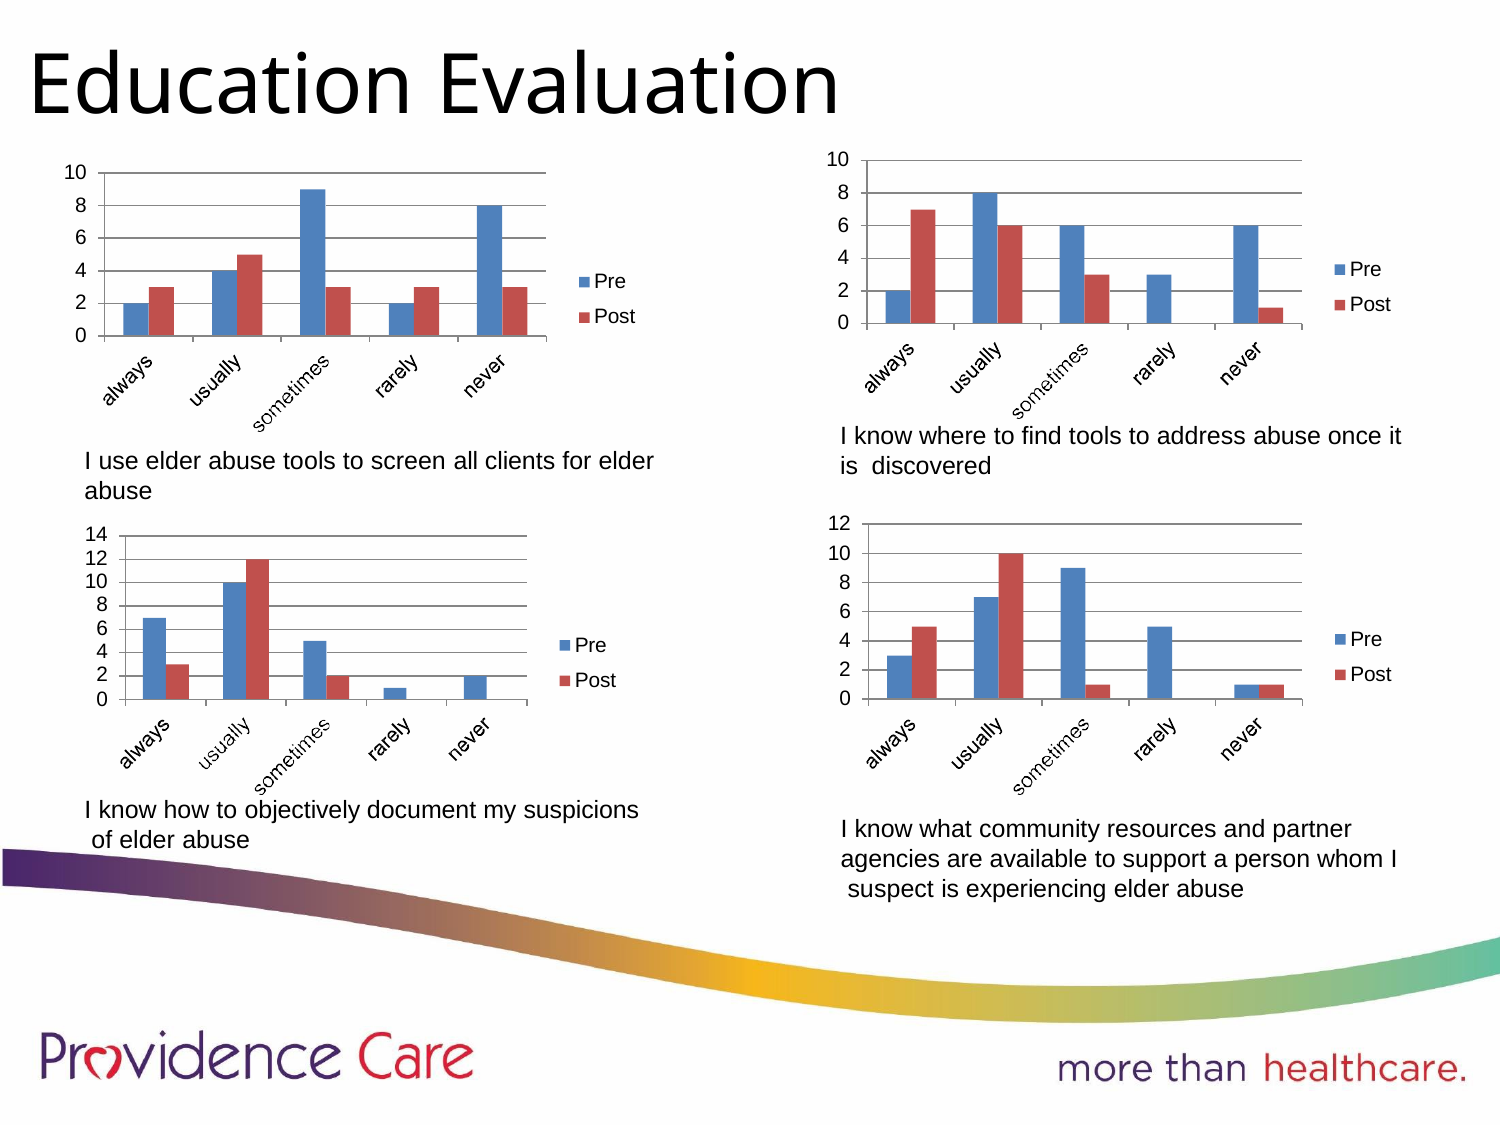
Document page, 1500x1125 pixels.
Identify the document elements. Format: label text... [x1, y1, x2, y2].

text_box [1335, 634, 1346, 645]
text_box [463, 730, 476, 743]
text_box [495, 354, 505, 366]
text_box Pre Post [1347, 244, 1394, 316]
text_box [1084, 274, 1110, 323]
text_box [885, 290, 910, 323]
text_box [368, 717, 410, 762]
text_box [1060, 567, 1086, 699]
text_box [502, 287, 528, 336]
text_box [388, 359, 411, 385]
text_box [1234, 684, 1259, 699]
text_box [911, 626, 937, 699]
text_box [982, 341, 1001, 360]
text_box [1233, 225, 1259, 323]
text_box [1146, 717, 1176, 748]
text_box [189, 370, 228, 406]
text_box [1133, 749, 1143, 761]
text_box [1334, 264, 1346, 275]
text_box [1251, 341, 1261, 354]
picture [0, 0, 1500, 1125]
text_box [1146, 274, 1172, 323]
text_box [165, 664, 189, 699]
text_box [1220, 748, 1235, 761]
text_box [559, 640, 571, 651]
text_box [1012, 344, 1088, 419]
text_box 10 8 6 4 2 0 [61, 158, 89, 347]
text_box [1140, 743, 1153, 756]
text_box I know where to find tools to address abuse once it is discovered [838, 419, 1427, 480]
text_box [893, 349, 907, 367]
text_box [120, 734, 156, 769]
text_box [1334, 299, 1346, 311]
text_box [865, 358, 901, 393]
text_box Pre Post [592, 257, 639, 329]
text_box [303, 640, 327, 699]
text_box [463, 385, 478, 398]
text_box [223, 582, 246, 699]
text_box [326, 676, 350, 699]
text_box [212, 270, 237, 336]
text_box [998, 553, 1024, 699]
text_box [973, 597, 998, 699]
text_box [142, 617, 166, 699]
text_box [1235, 355, 1248, 367]
text_box [148, 287, 174, 336]
text_box [1220, 372, 1234, 386]
text_box [1059, 225, 1085, 323]
text_box [1147, 626, 1173, 699]
text_box [1259, 684, 1284, 699]
text_box [1229, 364, 1241, 376]
text_box [237, 254, 263, 336]
text_box [221, 354, 241, 372]
text_box [198, 717, 330, 794]
text_box [951, 726, 993, 769]
text_box [479, 361, 501, 380]
text_box [974, 357, 988, 371]
text_box [1236, 730, 1249, 743]
text_box [463, 676, 487, 699]
text_box 12 10 8 6 4 2 0 [825, 510, 853, 710]
text_box [148, 719, 170, 743]
text_box 14 12 10 8 6 4 2 0 [82, 521, 110, 711]
text_box [123, 303, 148, 336]
text_box [404, 354, 418, 372]
text_box [1085, 684, 1111, 699]
text_box I use elder abuse tools to screen all clients for elder abuse [82, 444, 655, 505]
text_box [950, 365, 980, 394]
text_box [383, 687, 407, 699]
text_box [894, 719, 916, 743]
text_box [902, 343, 914, 356]
text_box [579, 312, 590, 323]
text_box [473, 377, 485, 389]
text_box [1230, 740, 1242, 752]
text_box [1133, 341, 1175, 386]
text_box [103, 371, 139, 406]
text_box [253, 356, 329, 432]
text_box [388, 303, 413, 336]
text_box [473, 717, 490, 737]
text_box [476, 205, 503, 336]
text_box [866, 734, 902, 769]
text_box [300, 189, 326, 336]
text_box [972, 192, 998, 323]
title Education Evaluation [25, 30, 904, 219]
text_box [246, 559, 269, 699]
text_box [910, 209, 936, 323]
text_box [887, 655, 911, 699]
text_box [1252, 717, 1262, 730]
text_box Pre Post [572, 631, 619, 692]
text_box Pre Post [1348, 614, 1395, 686]
text_box [375, 380, 395, 398]
text_box [1245, 724, 1257, 736]
text_box [559, 675, 571, 687]
text_box [997, 225, 1023, 323]
text_box I know how to objectively document my suspicions of elder abuse [82, 794, 643, 854]
text_box [325, 287, 351, 336]
text_box [131, 356, 152, 379]
text_box I know what community resources and partner agencies are available to support a person whom I suspect is experiencing elder abuse [838, 812, 1399, 903]
text_box [1013, 719, 1089, 795]
text_box [413, 287, 440, 336]
text_box 10 8 6 4 2 0 [823, 146, 852, 335]
text_box [1258, 307, 1284, 323]
text_box [448, 740, 470, 762]
text_box [579, 276, 590, 288]
text_box [1335, 669, 1346, 681]
text_box [983, 717, 1003, 735]
text_box [1245, 349, 1257, 361]
